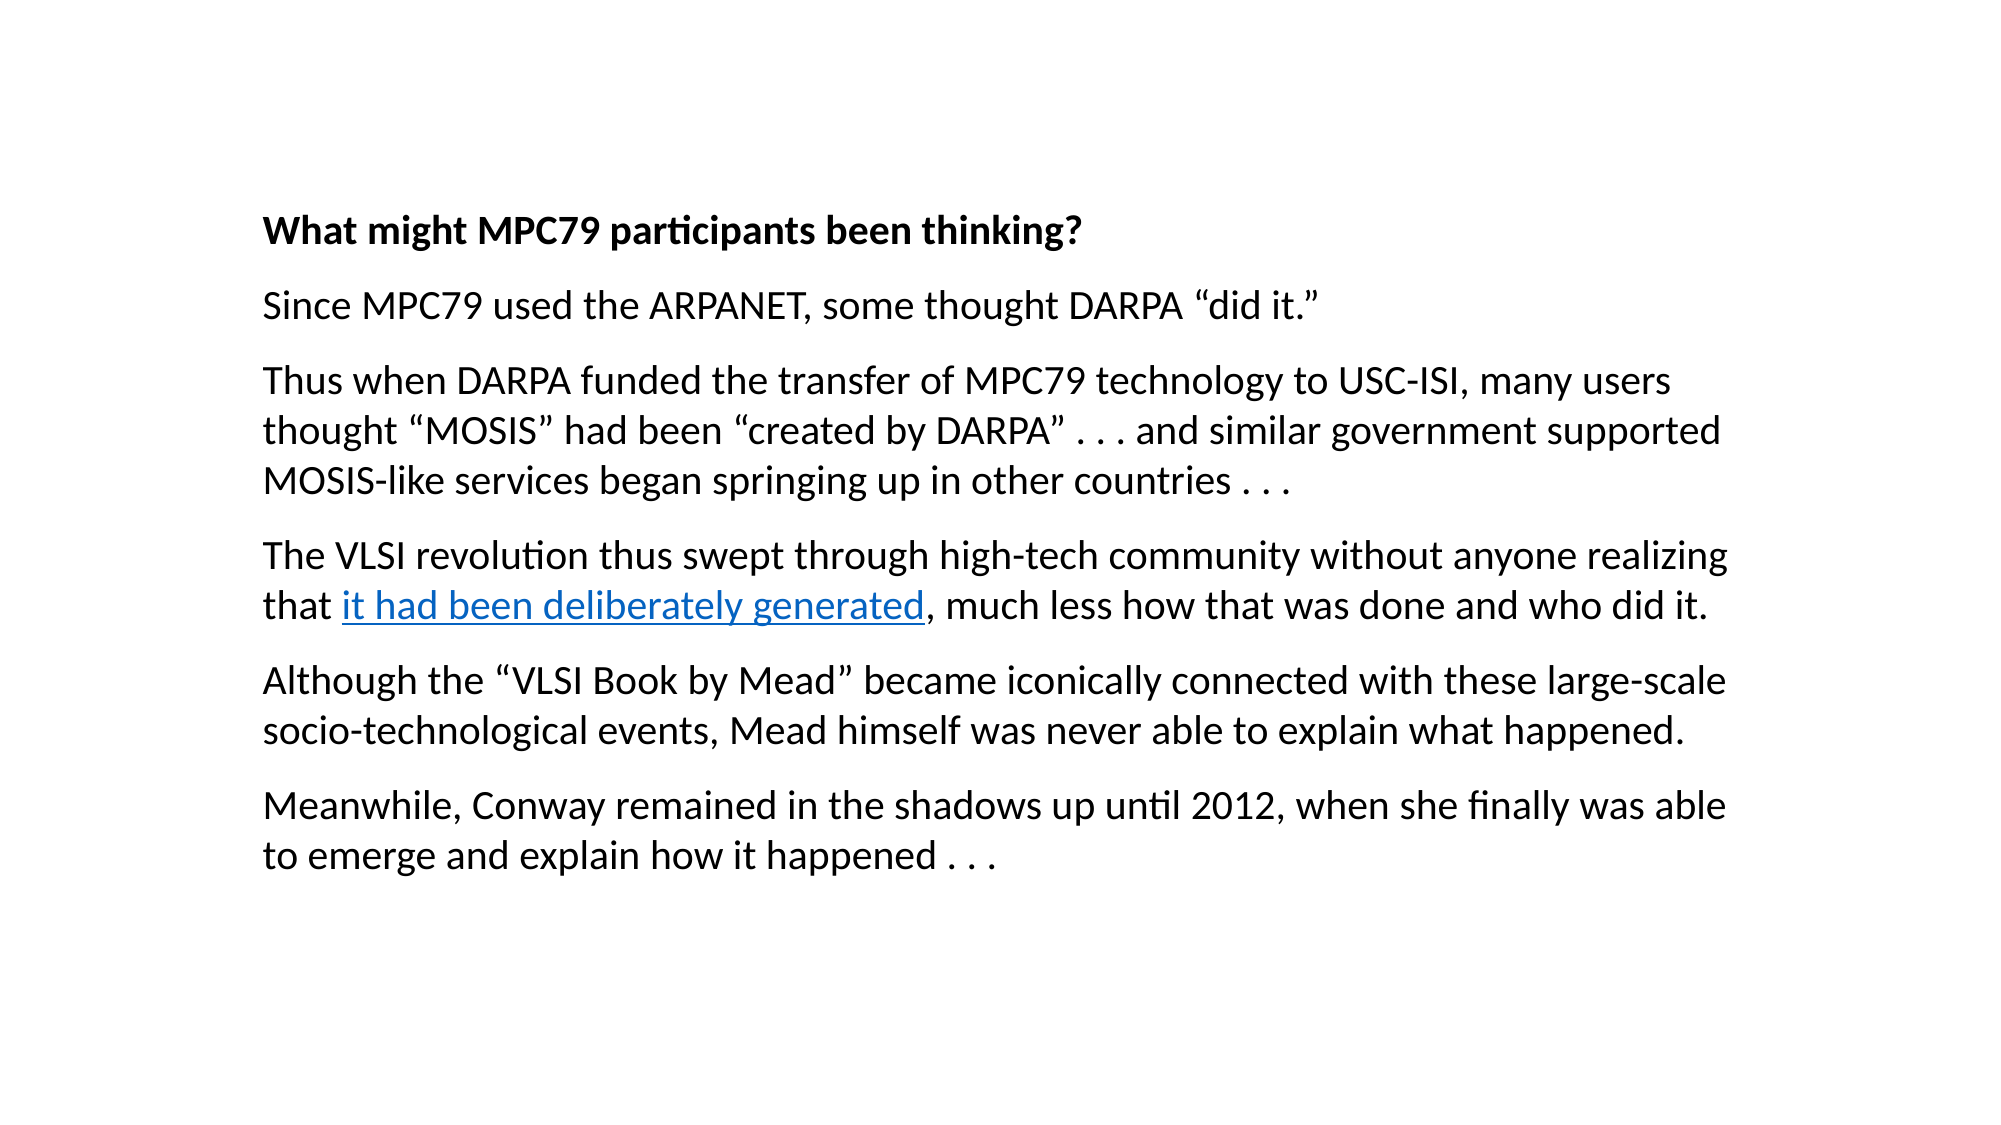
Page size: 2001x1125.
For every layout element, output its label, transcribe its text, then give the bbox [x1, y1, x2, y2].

text_box What might MPC79 participants been thinking? Since MPC79 used the ARPANET, some thought DARPA “did it.” Thus when DARPA funded the transfer of MPC79 technology to USC-ISI, many users thought “MOSIS” had been “created by DARPA” . . . and similar government supported MOSIS-like services began springing up in other countries . . . The VLSI revolution thus swept through high-tech community without anyone realizing that it had been deliberately generated, much less how that was done and who did it. Although the “VLSI Book by Mead” became iconically connected with these large-scale socio-technological events, Mead himself was never able to explain what happened. Meanwhile, Conway remained in the shadows up until 2012, when she finally was able to emerge and explain how it happened . . . [247, 195, 1776, 886]
